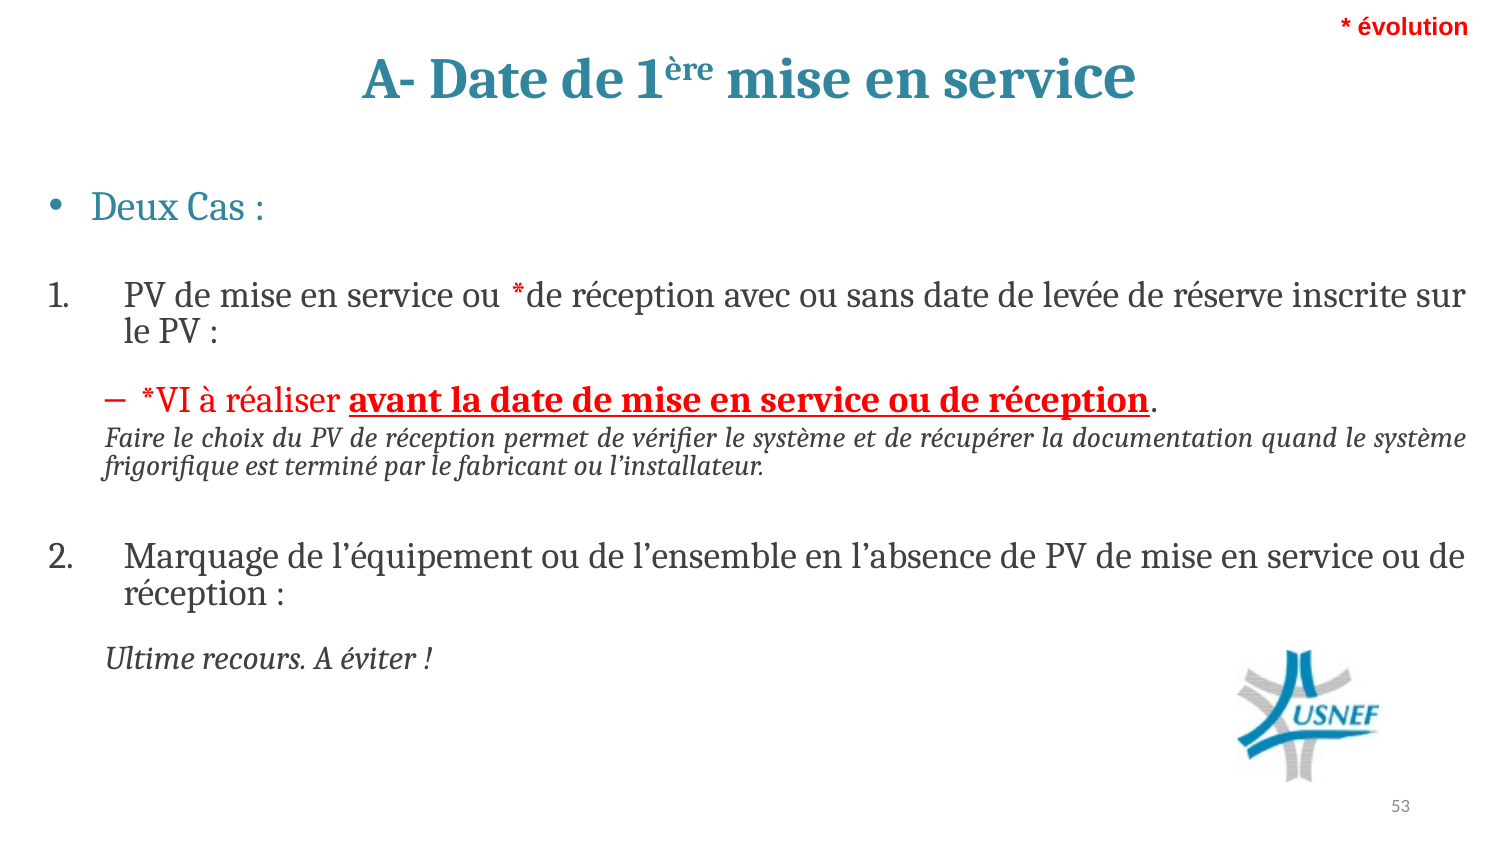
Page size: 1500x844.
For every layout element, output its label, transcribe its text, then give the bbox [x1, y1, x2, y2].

text_box * évolution [1326, 2, 1495, 48]
list Deux Cas : PV de mise en service ou *de réception avec ou sans date de levée de réserve inscrite sur le PV : *VI à réaliser avant la date de mise en service ou de réception. Faire le choix du PV de réception permet de vérifier le système et de récupérer la documentation quand le système frigorifique est terminé par le fabricant ou l’installateur. Marquage de l’équipement ou de l’ensemble en l’absence de PV de mise en service ou de réception : Ultime recours. A éviter ! [33, 171, 1483, 774]
slide_number 53 [1074, 782, 1425, 827]
title A- Date de 1ère mise en service [0, 1, 1500, 142]
picture [1237, 774, 1379, 782]
